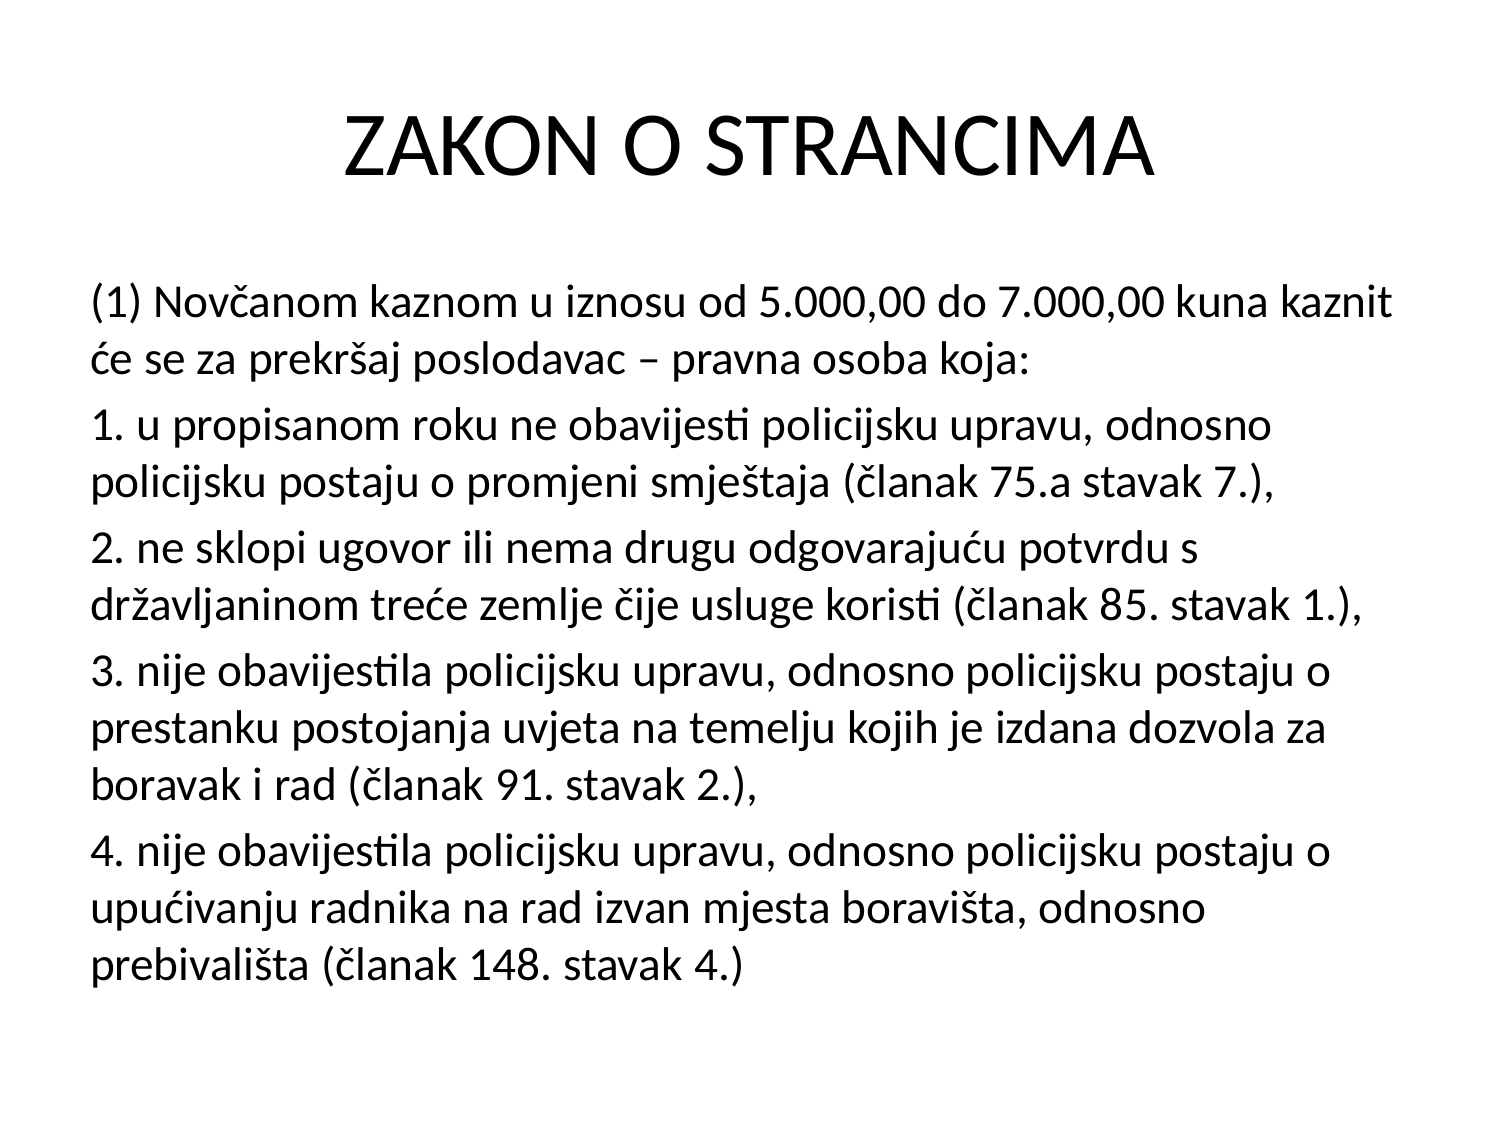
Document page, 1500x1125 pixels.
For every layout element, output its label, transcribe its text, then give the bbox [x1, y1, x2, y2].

list (1) Novčanom kaznom u iznosu od 5.000,00 do 7.000,00 kuna kaznit će se za prekršaj poslodavac – pravna osoba koja: 1. u propisanom roku ne obavijesti policijsku upravu, odnosno policijsku postaju o promjeni smještaja (članak 75.a stavak 7.), 2. ne sklopi ugovor ili nema drugu odgovarajuću potvrdu s državljaninom treće zemlje čije usluge koristi (članak 85. stavak 1.), 3. nije obavijestila policijsku upravu, odnosno policijsku postaju o prestanku postojanja uvjeta na temelju kojih je izdana dozvola za boravak i rad (članak 91. stavak 2.), 4. nije obavijestila policijsku upravu, odnosno policijsku postaju o upućivanju radnika na rad izvan mjesta boravišta, odnosno prebivališta (članak 148. stavak 4.) [75, 262, 1425, 1005]
title ZAKON O STRANCIMA [75, 45, 1425, 233]
